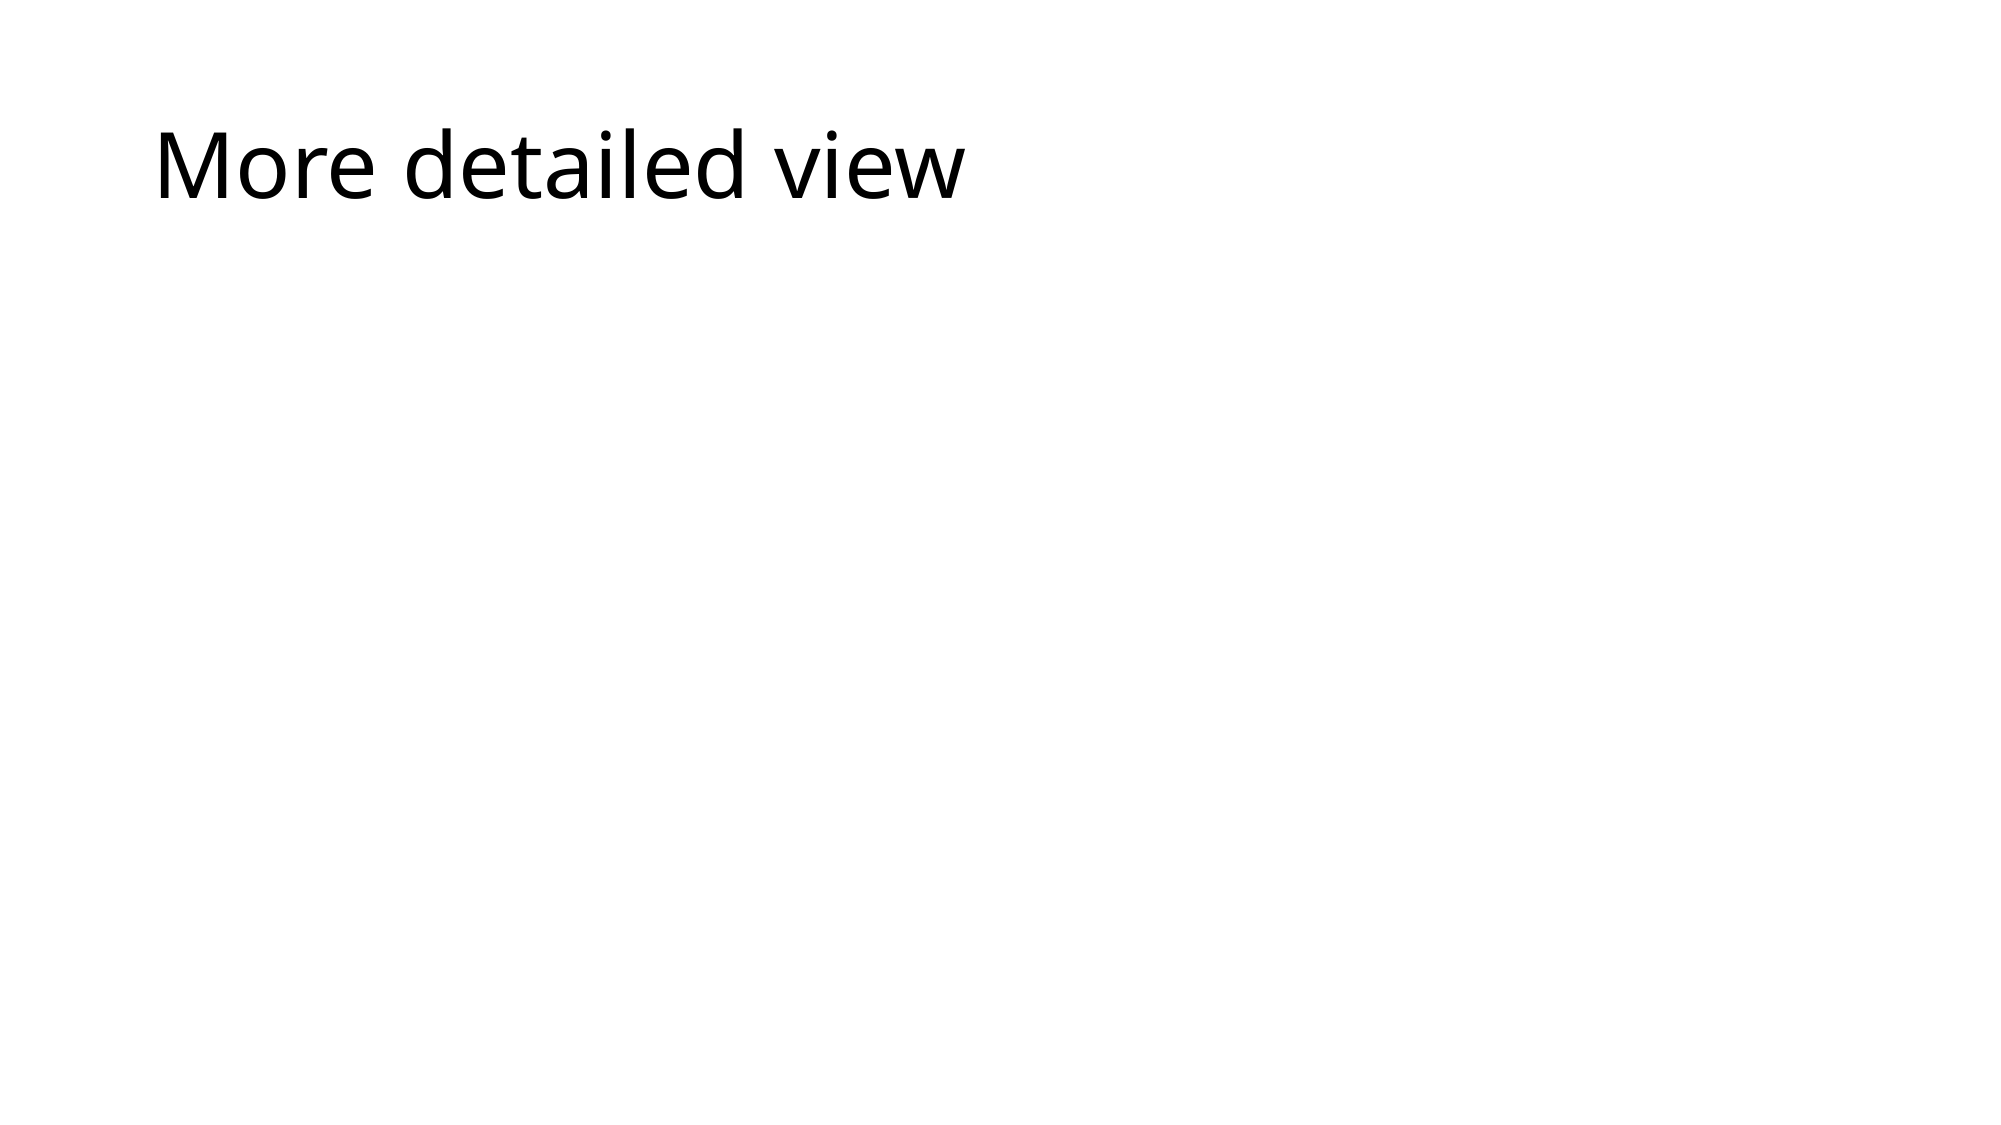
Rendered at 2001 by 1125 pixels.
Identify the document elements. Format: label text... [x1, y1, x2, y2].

title More detailed view [137, 59, 1863, 278]
